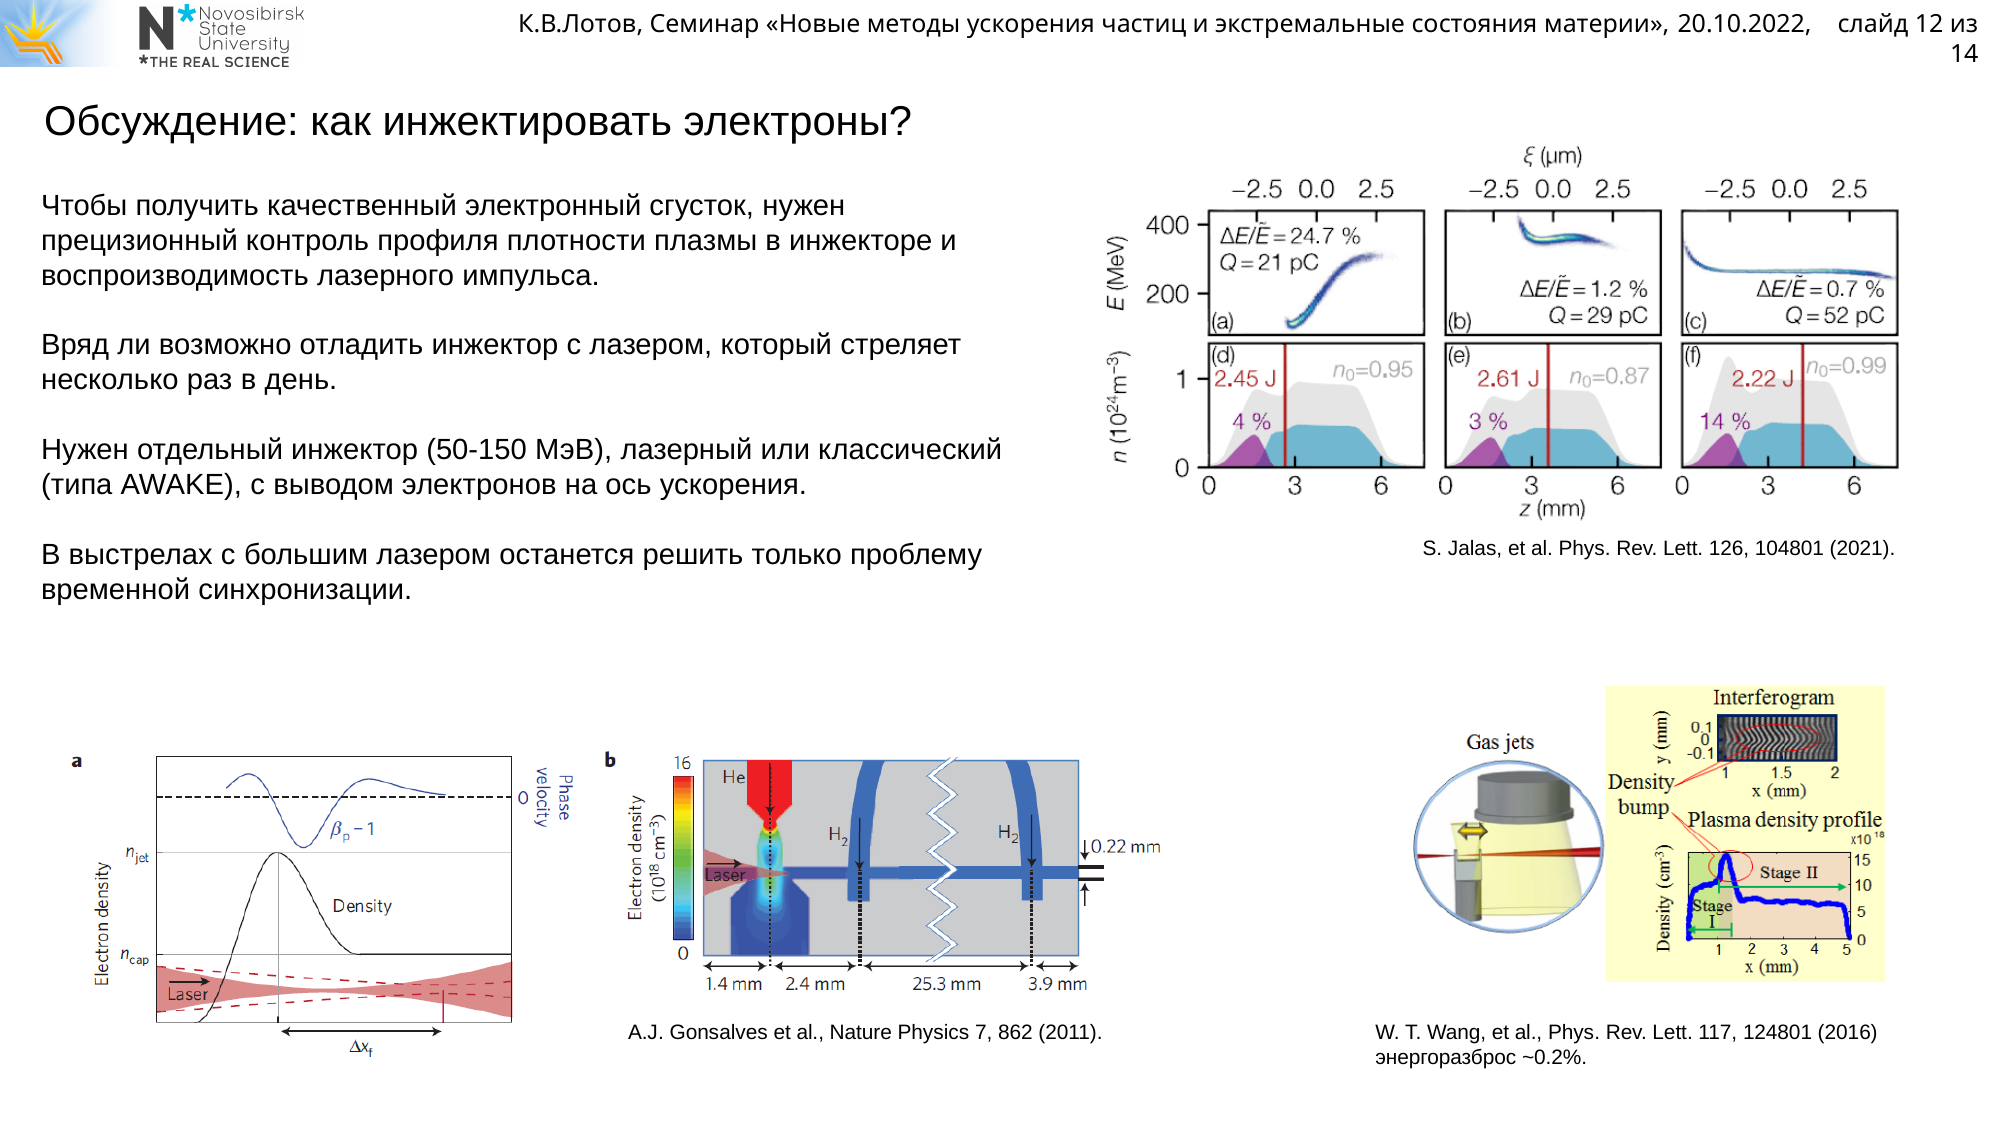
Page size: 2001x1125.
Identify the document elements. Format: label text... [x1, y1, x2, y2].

text_box К.В.Лотов, Семинар «Новые методы ускорения частиц и экстремальные состояния материи», 20.10.2022, слайд 12 из 14 [477, 0, 1994, 75]
picture [1413, 686, 1886, 982]
picture [139, 4, 304, 67]
text_box Обсуждение: как инжектировать электроны? [29, 86, 928, 152]
picture [1106, 146, 1900, 521]
text_box Чтобы получить качественный электронный сгусток, нужен прецизионный контроль профиля плотности плазмы в инжекторе и воспроизводимость лазерного импульса. Вряд ли возможно отладить инжектор с лазером, который стреляет несколько раз в день. Нужен отдельный инжектор (50-150 МэВ), лазерный или классический (типа AWAKE), с выводом электронов на ось ускорения. В выстрелах с большим лазером останется решить только проблему временной синхронизации. [26, 178, 1043, 613]
text_box W. T. Wang, et al., Phys. Rev. Lett. 117, 124801 (2016) энергоразброс ~0.2%. [1360, 1011, 1893, 1076]
picture [0, 0, 119, 67]
text_box S. Jalas, et al. Phys. Rev. Lett. 126, 104801 (2021). [1407, 527, 1918, 568]
picture [71, 751, 1160, 1067]
